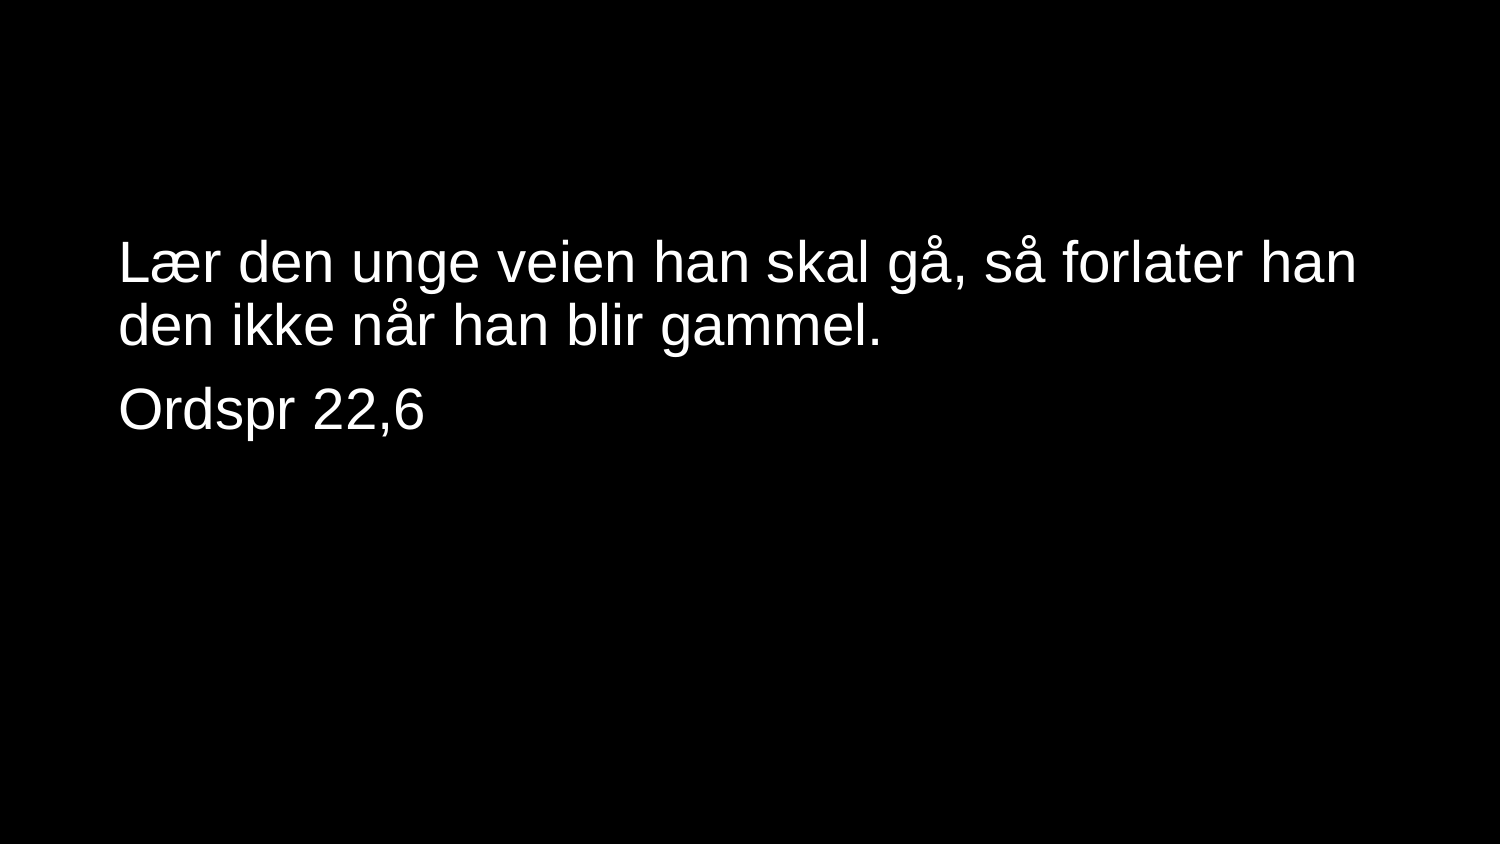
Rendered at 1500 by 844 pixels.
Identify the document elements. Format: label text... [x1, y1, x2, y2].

list Lær den unge veien han skal gå, så forlater han den ikke når han blir gammel. Ordspr 22,6 [103, 224, 1397, 760]
